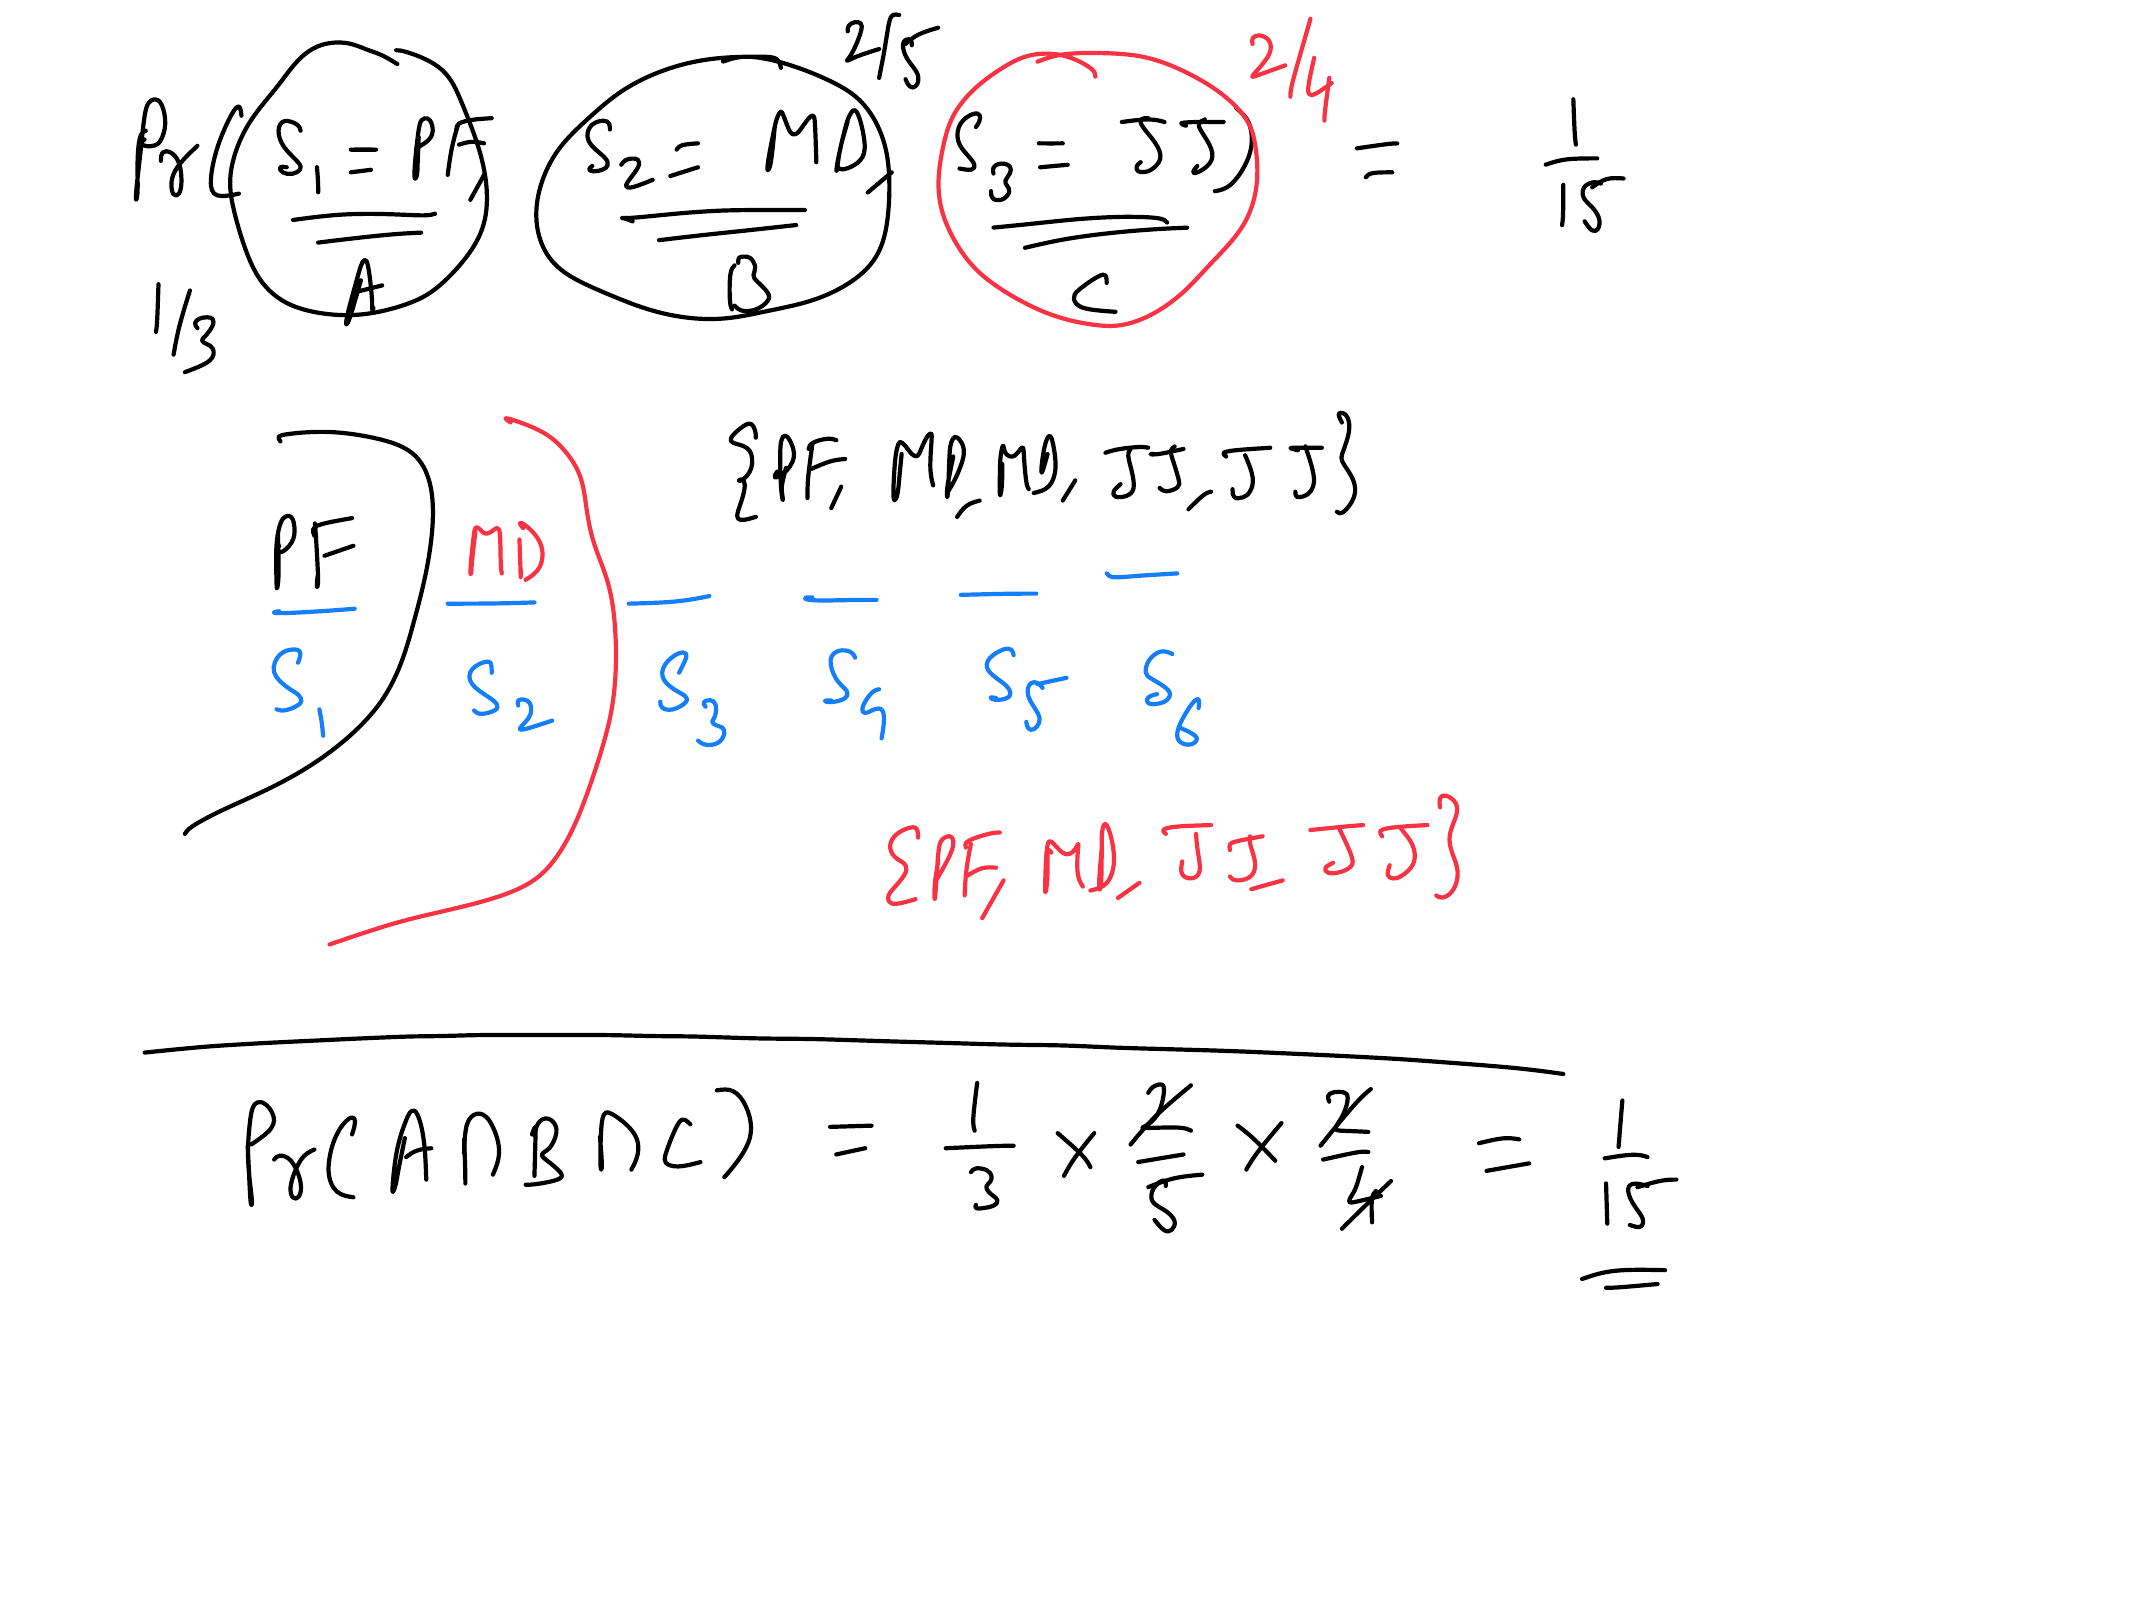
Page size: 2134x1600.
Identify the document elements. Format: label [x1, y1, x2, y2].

text_box [135, 14, 1677, 1289]
